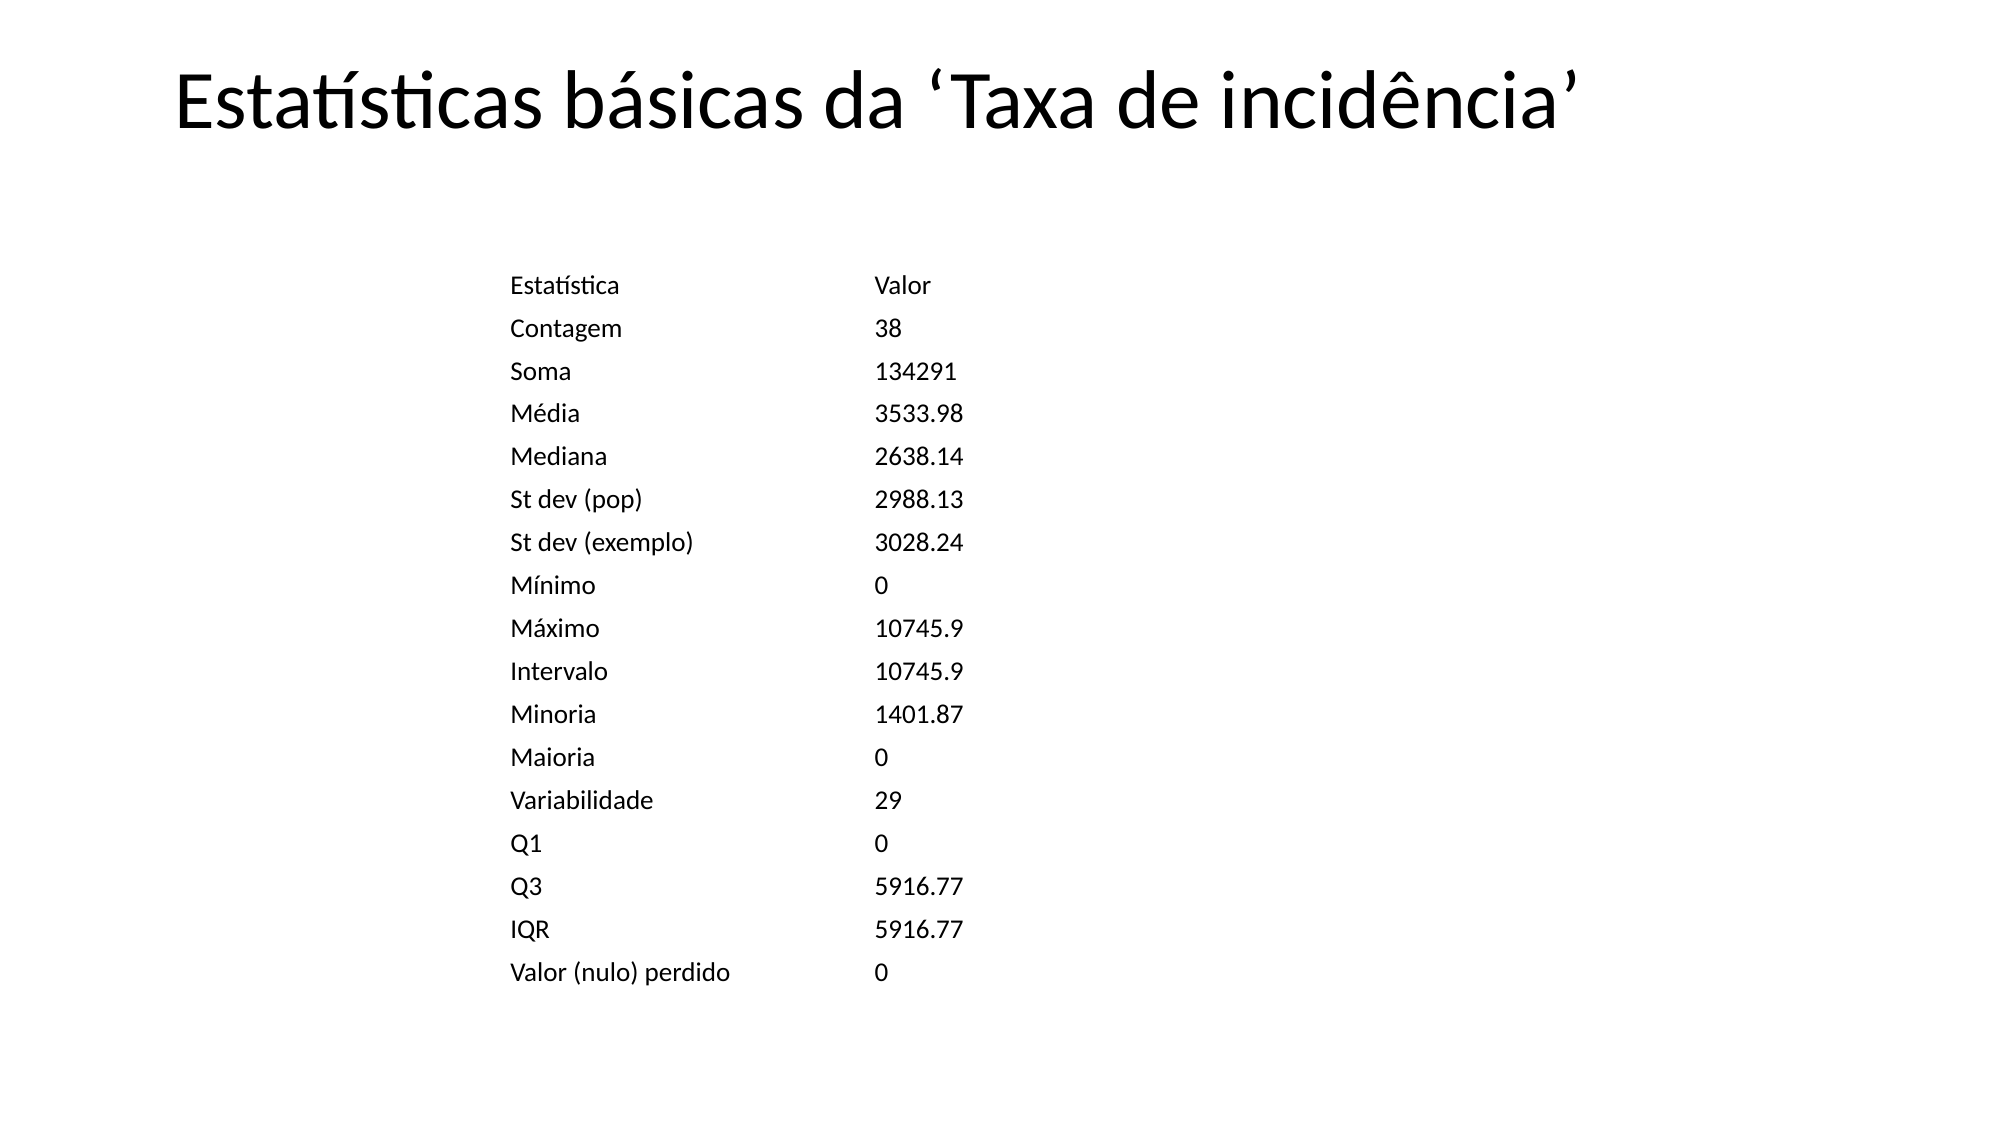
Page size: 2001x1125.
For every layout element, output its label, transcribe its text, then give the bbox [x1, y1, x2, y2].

table_cell Maioria [500, 738, 864, 781]
table_cell 0 [864, 824, 1228, 867]
table_cell Mínimo [500, 566, 864, 609]
table_cell Valor (nulo) perdido [500, 953, 864, 996]
table_cell St dev (pop) [500, 481, 864, 524]
table_cell Contagem [500, 309, 864, 352]
table_cell 3028.24 [864, 524, 1228, 566]
table_cell 10745.9 [864, 609, 1228, 652]
table_cell Máximo [500, 609, 864, 652]
table_cell 0 [864, 566, 1228, 609]
table_cell Média [500, 395, 864, 438]
table_cell 10745.9 [864, 652, 1228, 695]
table_cell St dev (exemplo) [500, 524, 864, 566]
table_cell Q1 [500, 824, 864, 867]
table_cell 2638.14 [864, 438, 1228, 481]
table_cell 134291 [864, 352, 1228, 395]
table_cell 3533.98 [864, 395, 1228, 438]
table_cell Variabilidade [500, 781, 864, 824]
table_cell 38 [864, 309, 1228, 352]
table_cell Q3 [500, 867, 864, 910]
table_cell 5916.77 [864, 910, 1228, 953]
table_header Estatística [500, 266, 864, 309]
table_header Valor [864, 266, 1228, 309]
table_cell 0 [864, 953, 1228, 996]
table_cell Mediana [500, 438, 864, 481]
table_cell 29 [864, 781, 1228, 824]
table_cell 5916.77 [864, 867, 1228, 910]
table_cell 2988.13 [864, 481, 1228, 524]
table_cell Soma [500, 352, 864, 395]
table_cell IQR [500, 910, 864, 953]
table_cell Minoria [500, 695, 864, 738]
table_cell 0 [864, 738, 1228, 781]
text_box Estatísticas básicas da ‘Taxa de incidência’ [159, 37, 1657, 153]
table_cell 1401.87 [864, 695, 1228, 738]
table_cell Intervalo [500, 652, 864, 695]
